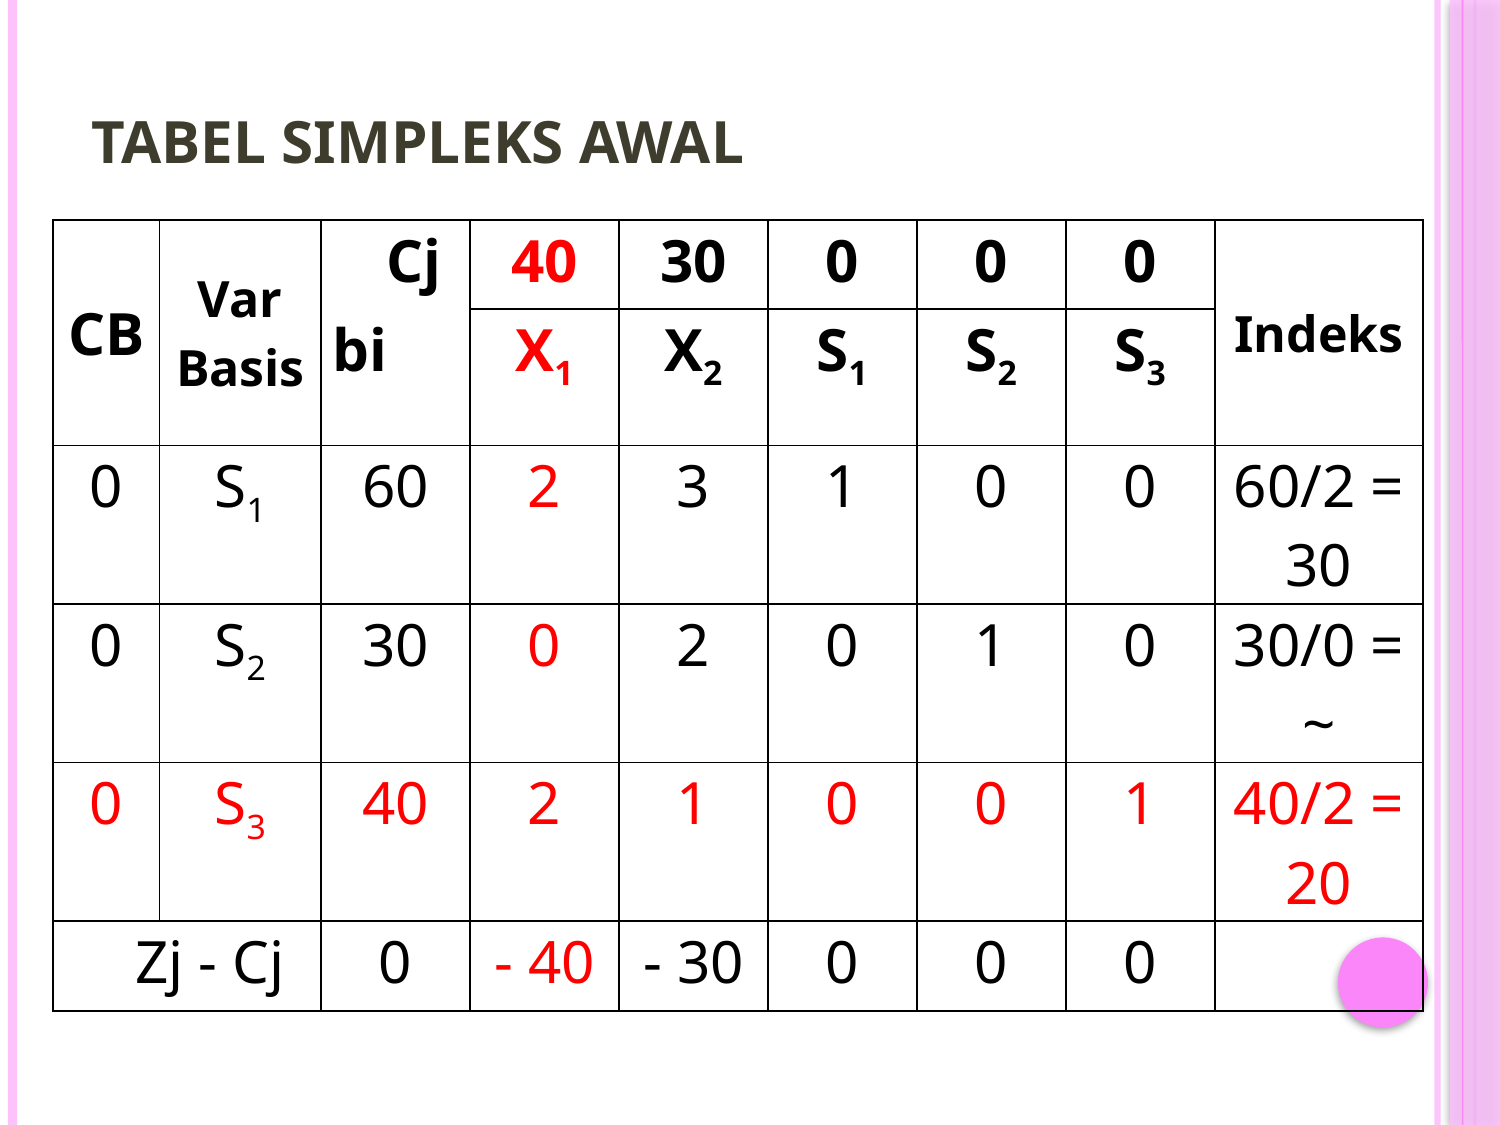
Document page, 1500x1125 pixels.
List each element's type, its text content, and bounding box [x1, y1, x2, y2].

table_cell 1 [1067, 763, 1214, 920]
table_cell Zj - Cj [54, 922, 320, 1010]
table_cell 1 [620, 763, 767, 920]
table_header CB [54, 221, 159, 445]
table_cell 1 [769, 446, 916, 603]
table_header 30 [620, 221, 767, 308]
table_cell S3 [1067, 310, 1214, 445]
table_cell 3 [620, 446, 767, 603]
table_cell 60 [322, 446, 469, 603]
table_cell 0 [769, 763, 916, 920]
table_cell 2 [620, 605, 767, 762]
table_cell - 30 [620, 922, 767, 1010]
table_header 40 [471, 221, 618, 308]
table_cell 0 [918, 763, 1065, 920]
table_header Cj [322, 221, 469, 309]
table_cell S2 [160, 605, 320, 762]
table_cell 0 [54, 763, 159, 920]
table_cell 30/0 = ~ [1216, 605, 1422, 762]
table_cell 40 [322, 763, 469, 920]
table_cell 2 [471, 446, 618, 603]
table_cell S2 [918, 310, 1065, 445]
table_cell 2 [471, 763, 618, 920]
table_cell [1216, 922, 1422, 1010]
table_cell 0 [769, 605, 916, 762]
table_header 0 [918, 221, 1065, 308]
table_header 0 [1067, 221, 1214, 308]
table_header Indeks [1216, 221, 1422, 445]
table_cell 0 [322, 922, 469, 1010]
table_cell 0 [1067, 446, 1214, 603]
table_cell bi [322, 309, 469, 445]
table_cell S1 [769, 310, 916, 445]
table_cell X2 [620, 310, 767, 445]
table_cell 30 [322, 605, 469, 762]
table_cell 0 [54, 446, 159, 603]
table_cell S3 [160, 763, 320, 920]
table_header Var Basis [160, 221, 320, 445]
table_cell 0 [1067, 922, 1214, 1010]
title Tabel Simpleks Awal [76, 54, 1302, 183]
table_cell S1 [160, 446, 320, 603]
table_cell 0 [918, 446, 1065, 603]
table_cell 1 [918, 605, 1065, 762]
table_cell 40/2 = 20 [1216, 763, 1422, 920]
table_header 0 [769, 221, 916, 308]
table_cell 0 [54, 605, 159, 762]
table_cell 0 [769, 922, 916, 1010]
table_cell 0 [918, 922, 1065, 1010]
table_cell X1 [471, 310, 618, 445]
table_cell 60/2 = 30 [1216, 446, 1422, 603]
table_cell 0 [471, 605, 618, 762]
table_cell - 40 [471, 922, 618, 1010]
table_cell 0 [1067, 605, 1214, 762]
